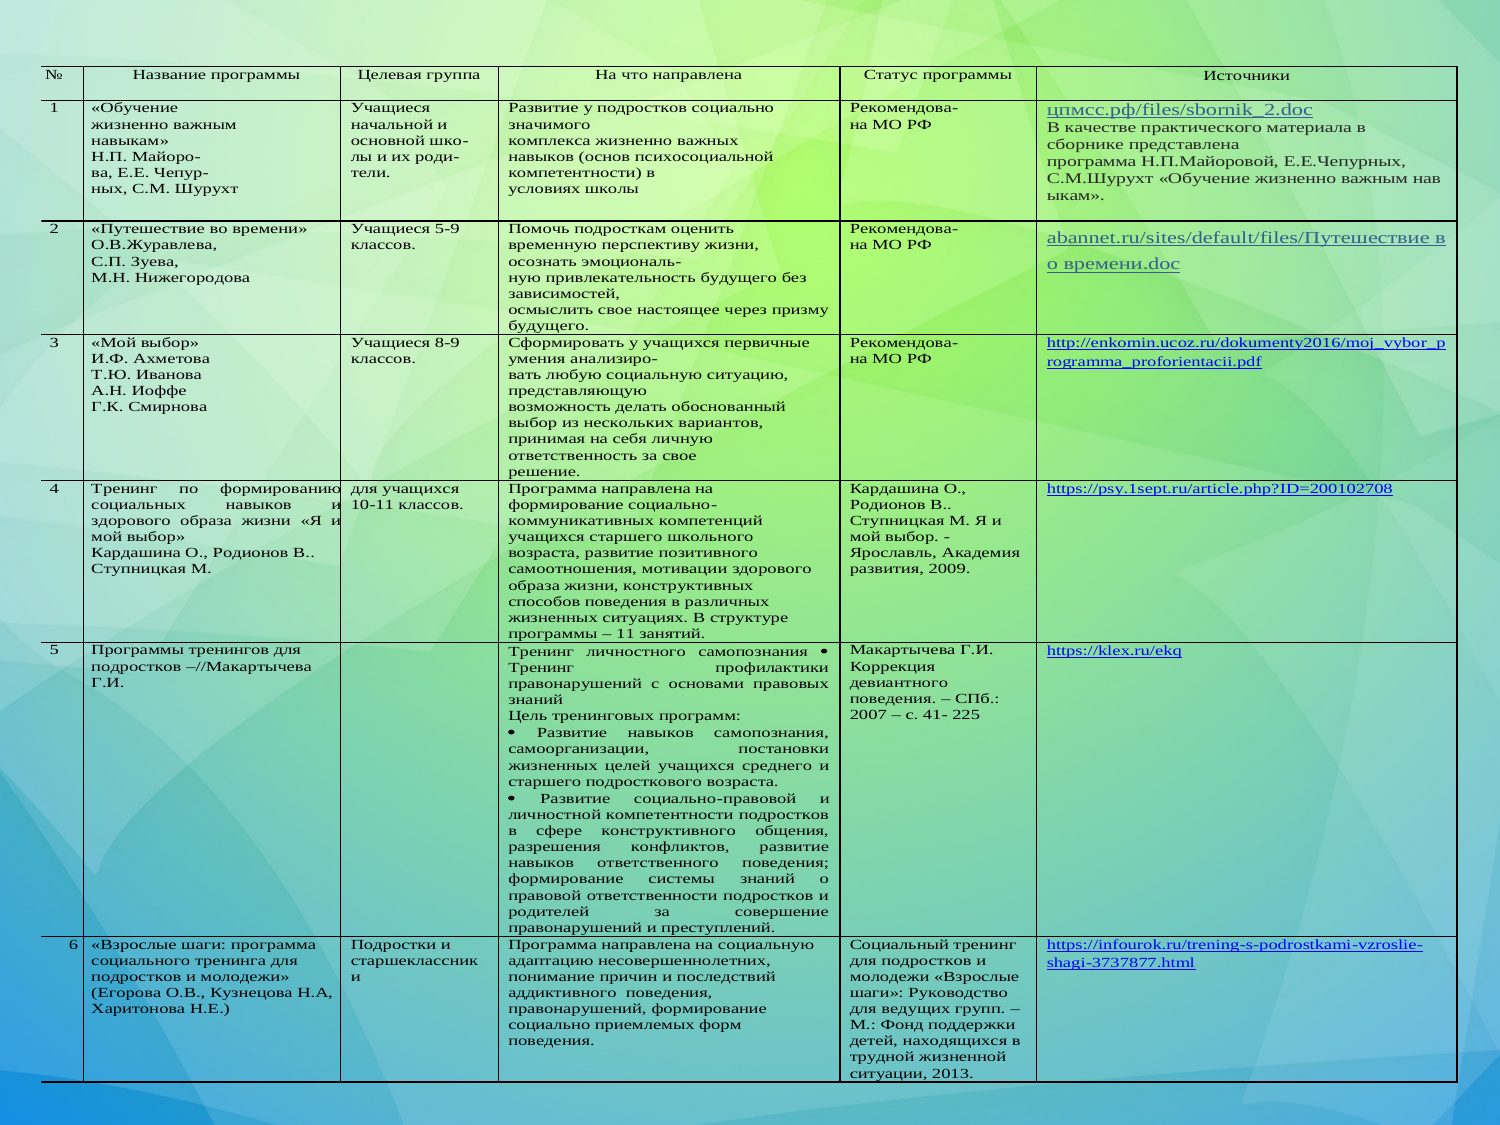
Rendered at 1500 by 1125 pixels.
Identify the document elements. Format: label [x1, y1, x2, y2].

text_box [41, 66, 1483, 1083]
picture [0, 0, 1500, 1125]
